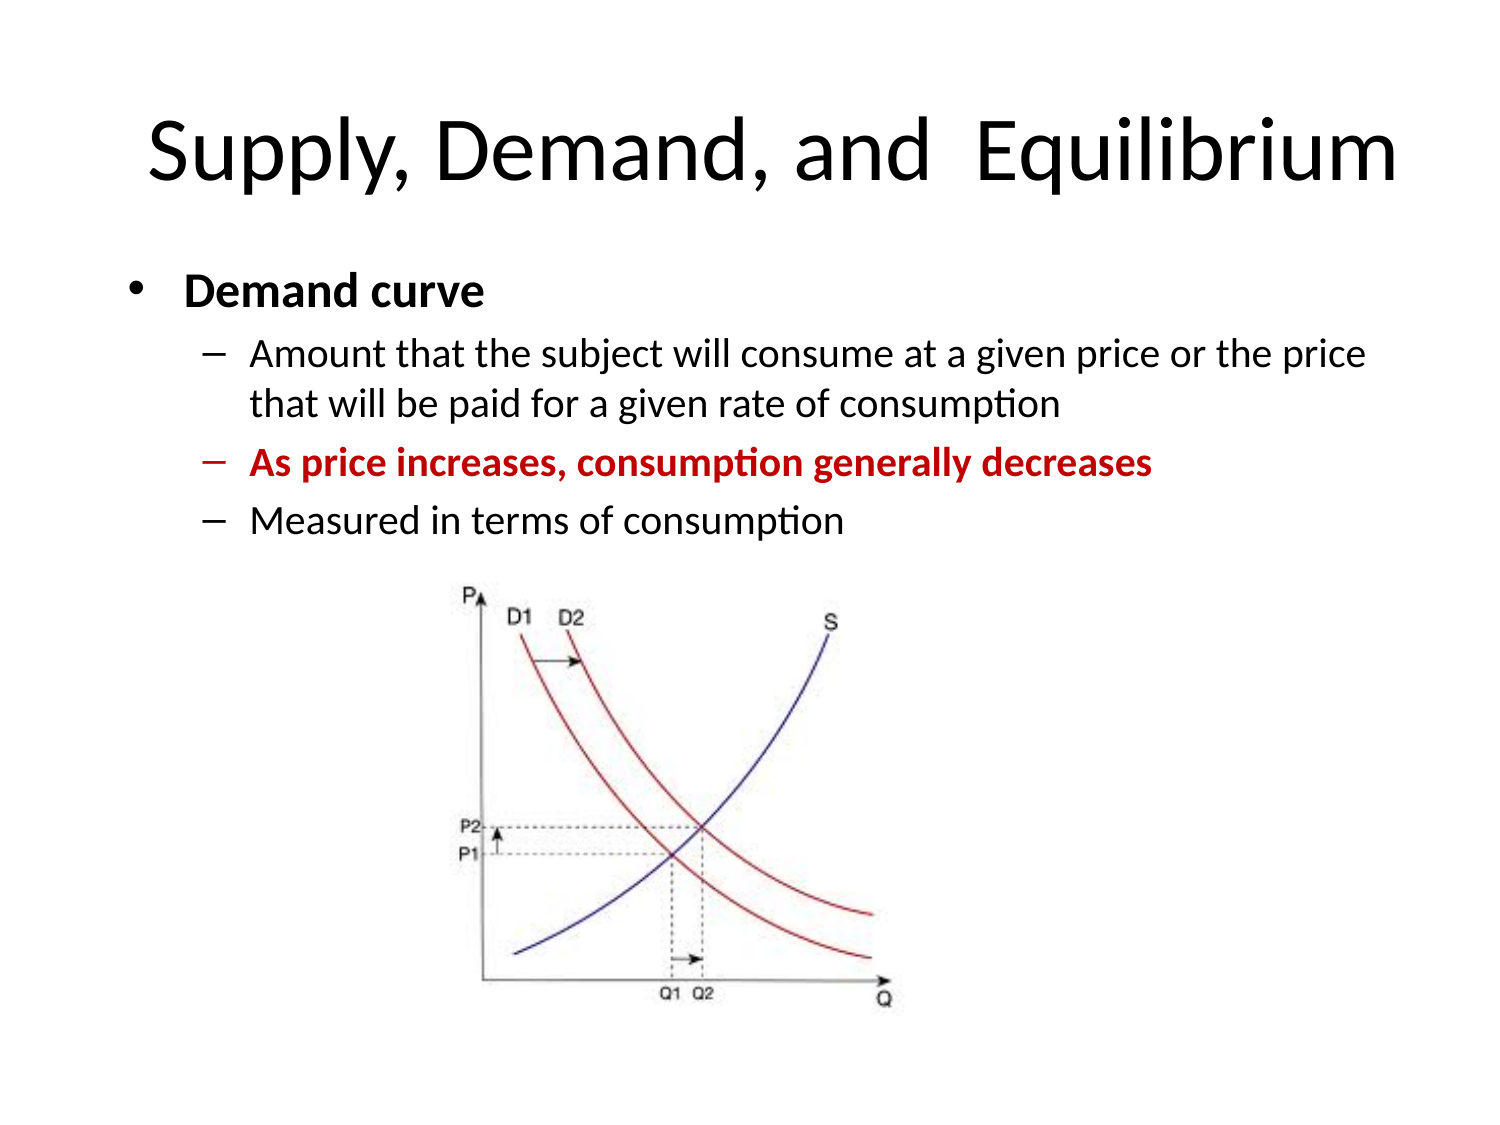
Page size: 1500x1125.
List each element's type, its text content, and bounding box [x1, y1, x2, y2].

title Supply, Demand, and Equilibrium [87, 37, 1463, 250]
list Demand curve Amount that the subject will consume at a given price or the price that will be paid for a given rate of consumption As price increases, consumption generally decreases Measured in terms of consumption [112, 249, 1388, 1063]
picture [449, 567, 913, 1016]
